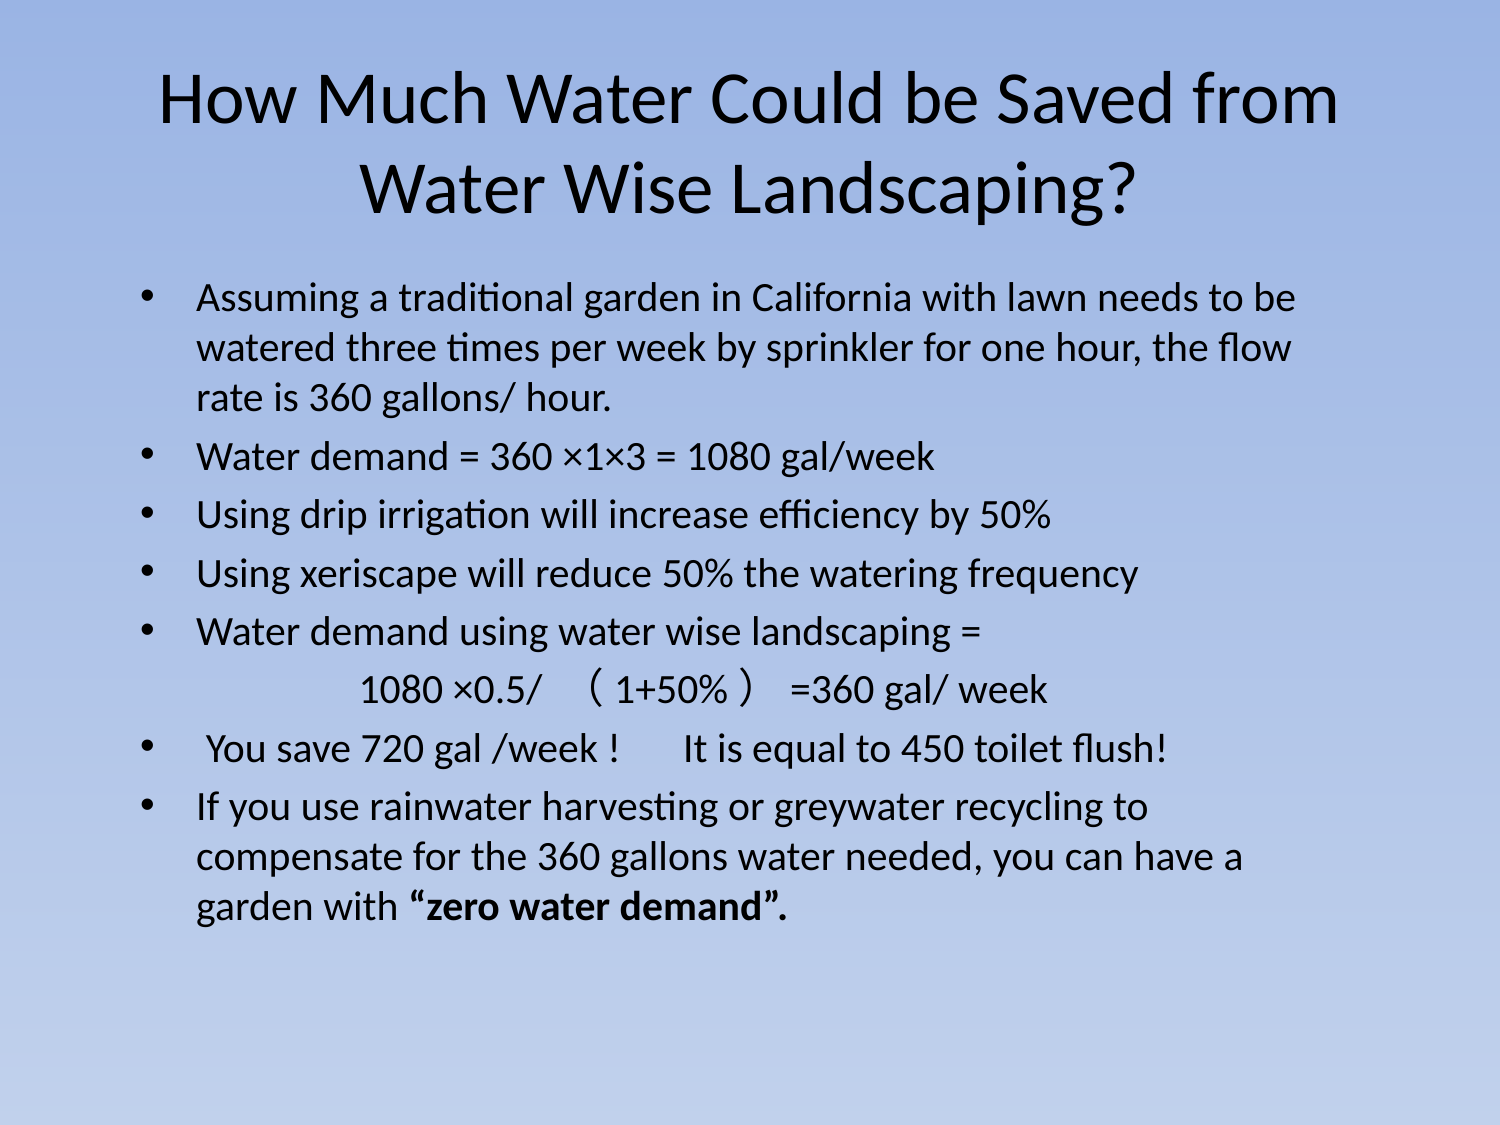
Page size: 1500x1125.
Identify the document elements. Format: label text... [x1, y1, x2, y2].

title How Much Water Could be Saved from Water Wise Landscaping? [75, 45, 1425, 233]
list Assuming a traditional garden in California with lawn needs to be watered three times per week by sprinkler for one hour, the flow rate is 360 gallons/ hour. Water demand = 360 ×1×3 = 1080 gal/week Using drip irrigation will increase efficiency by 50% Using xeriscape will reduce 50% the watering frequency Water demand using water wise landscaping = 1080 ×0.5/ （1+50%）=360 gal/ week You save 720 gal /week ! It is equal to 450 toilet flush! If you use rainwater harvesting or greywater recycling to compensate for the 360 gallons water needed, you can have a garden with “zero water demand”. [125, 262, 1350, 1005]
